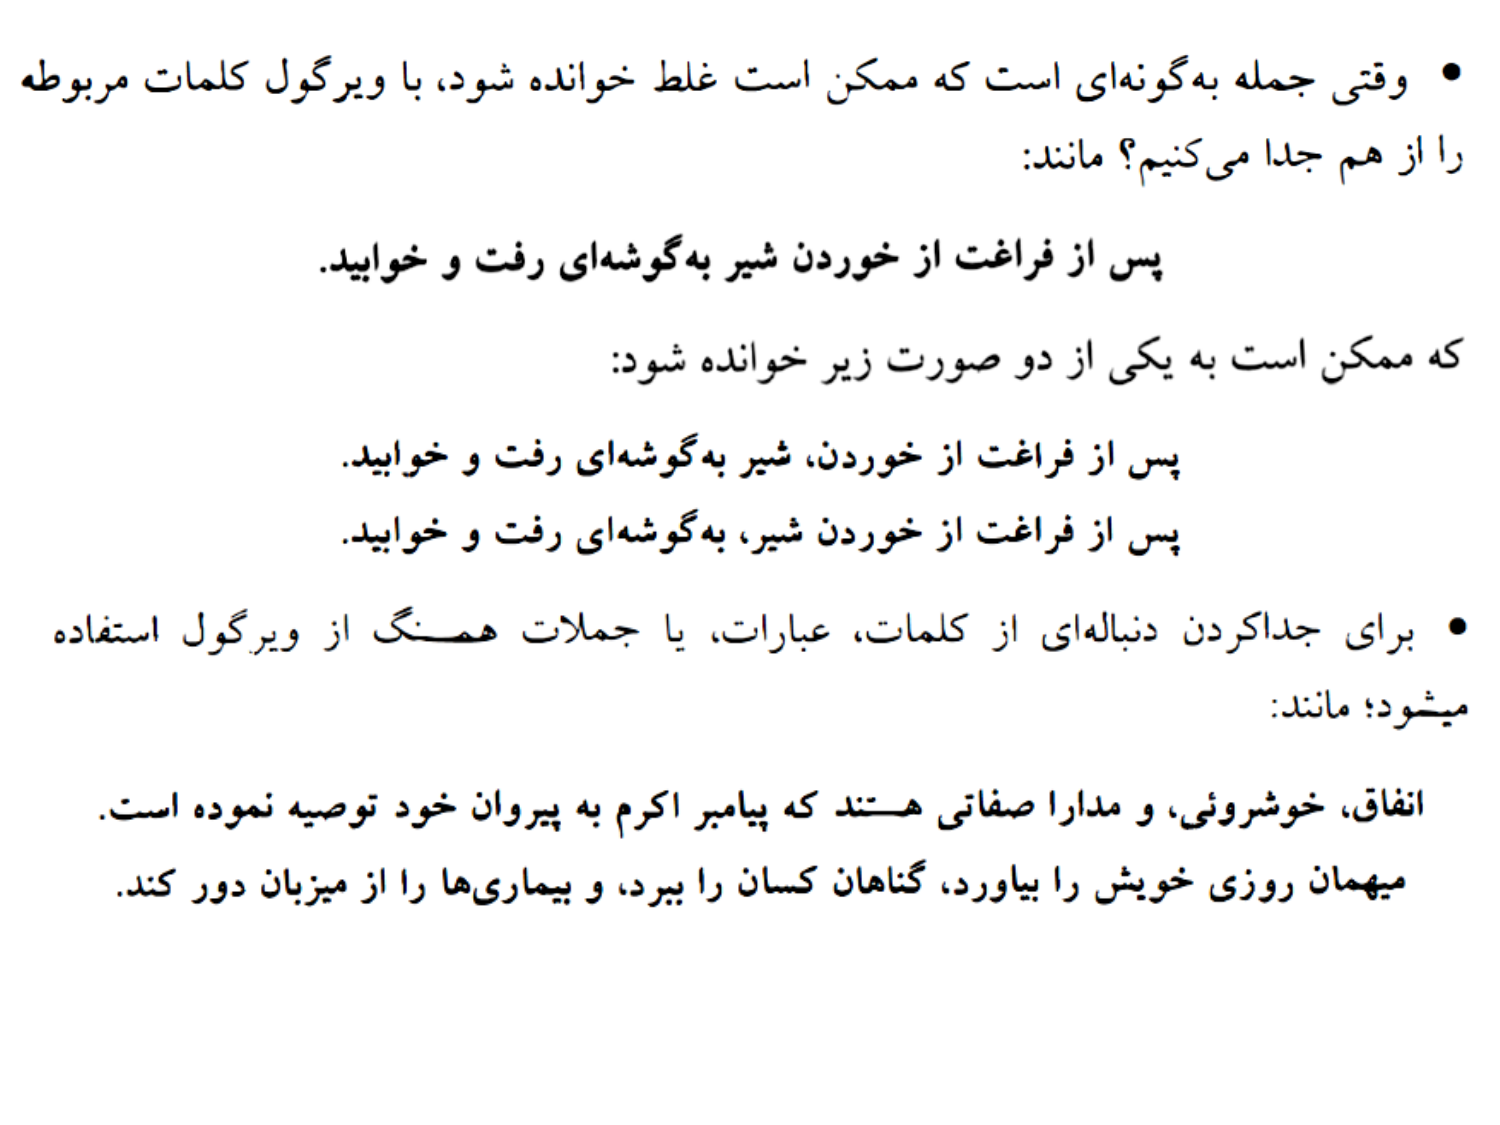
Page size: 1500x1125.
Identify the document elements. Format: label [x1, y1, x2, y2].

picture [0, 412, 1500, 941]
picture [0, 34, 1500, 397]
